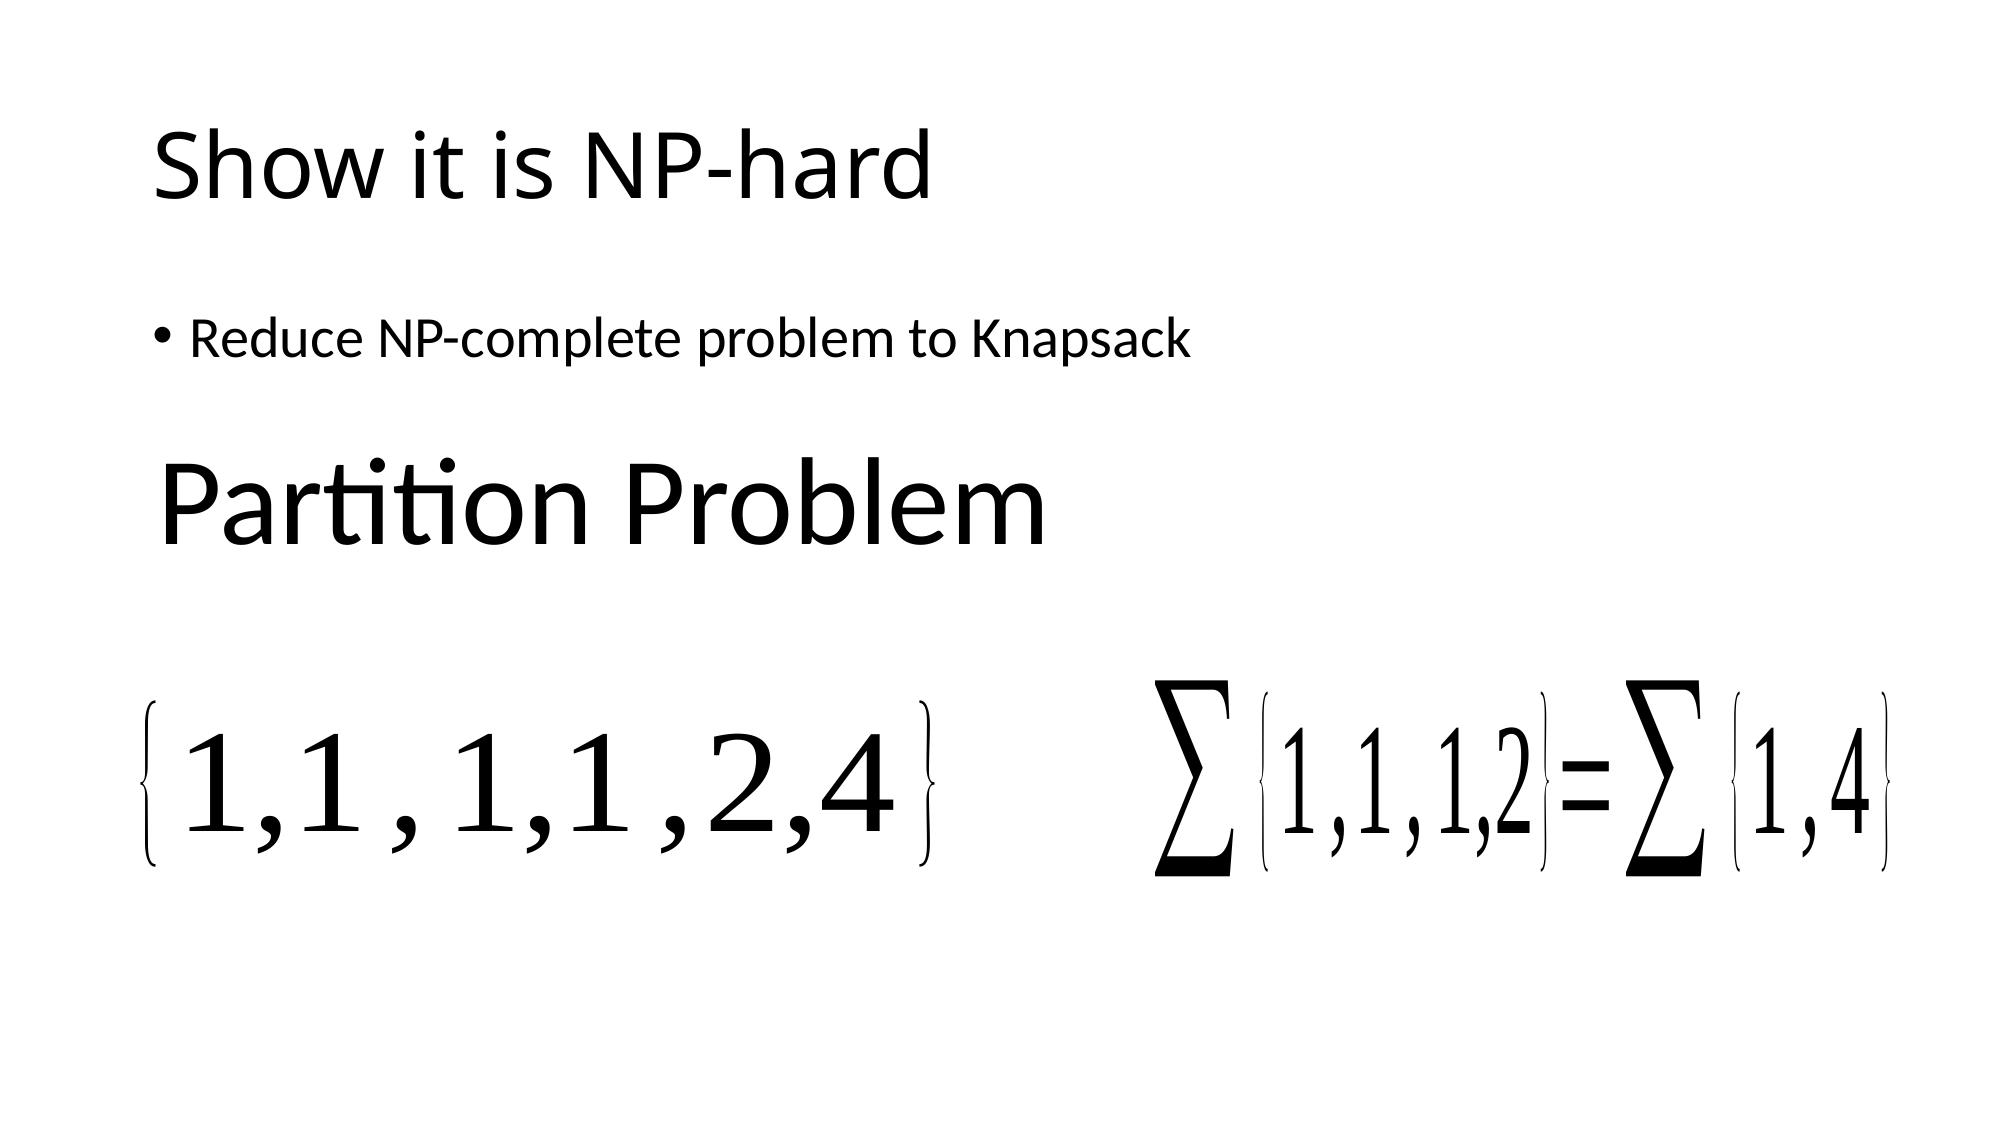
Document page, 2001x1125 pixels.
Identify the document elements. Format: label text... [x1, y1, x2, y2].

text_box Partition Problem [142, 412, 1066, 578]
title Show it is NP-hard [137, 59, 1863, 278]
list Reduce NP-complete problem to Knapsack [137, 299, 1863, 391]
